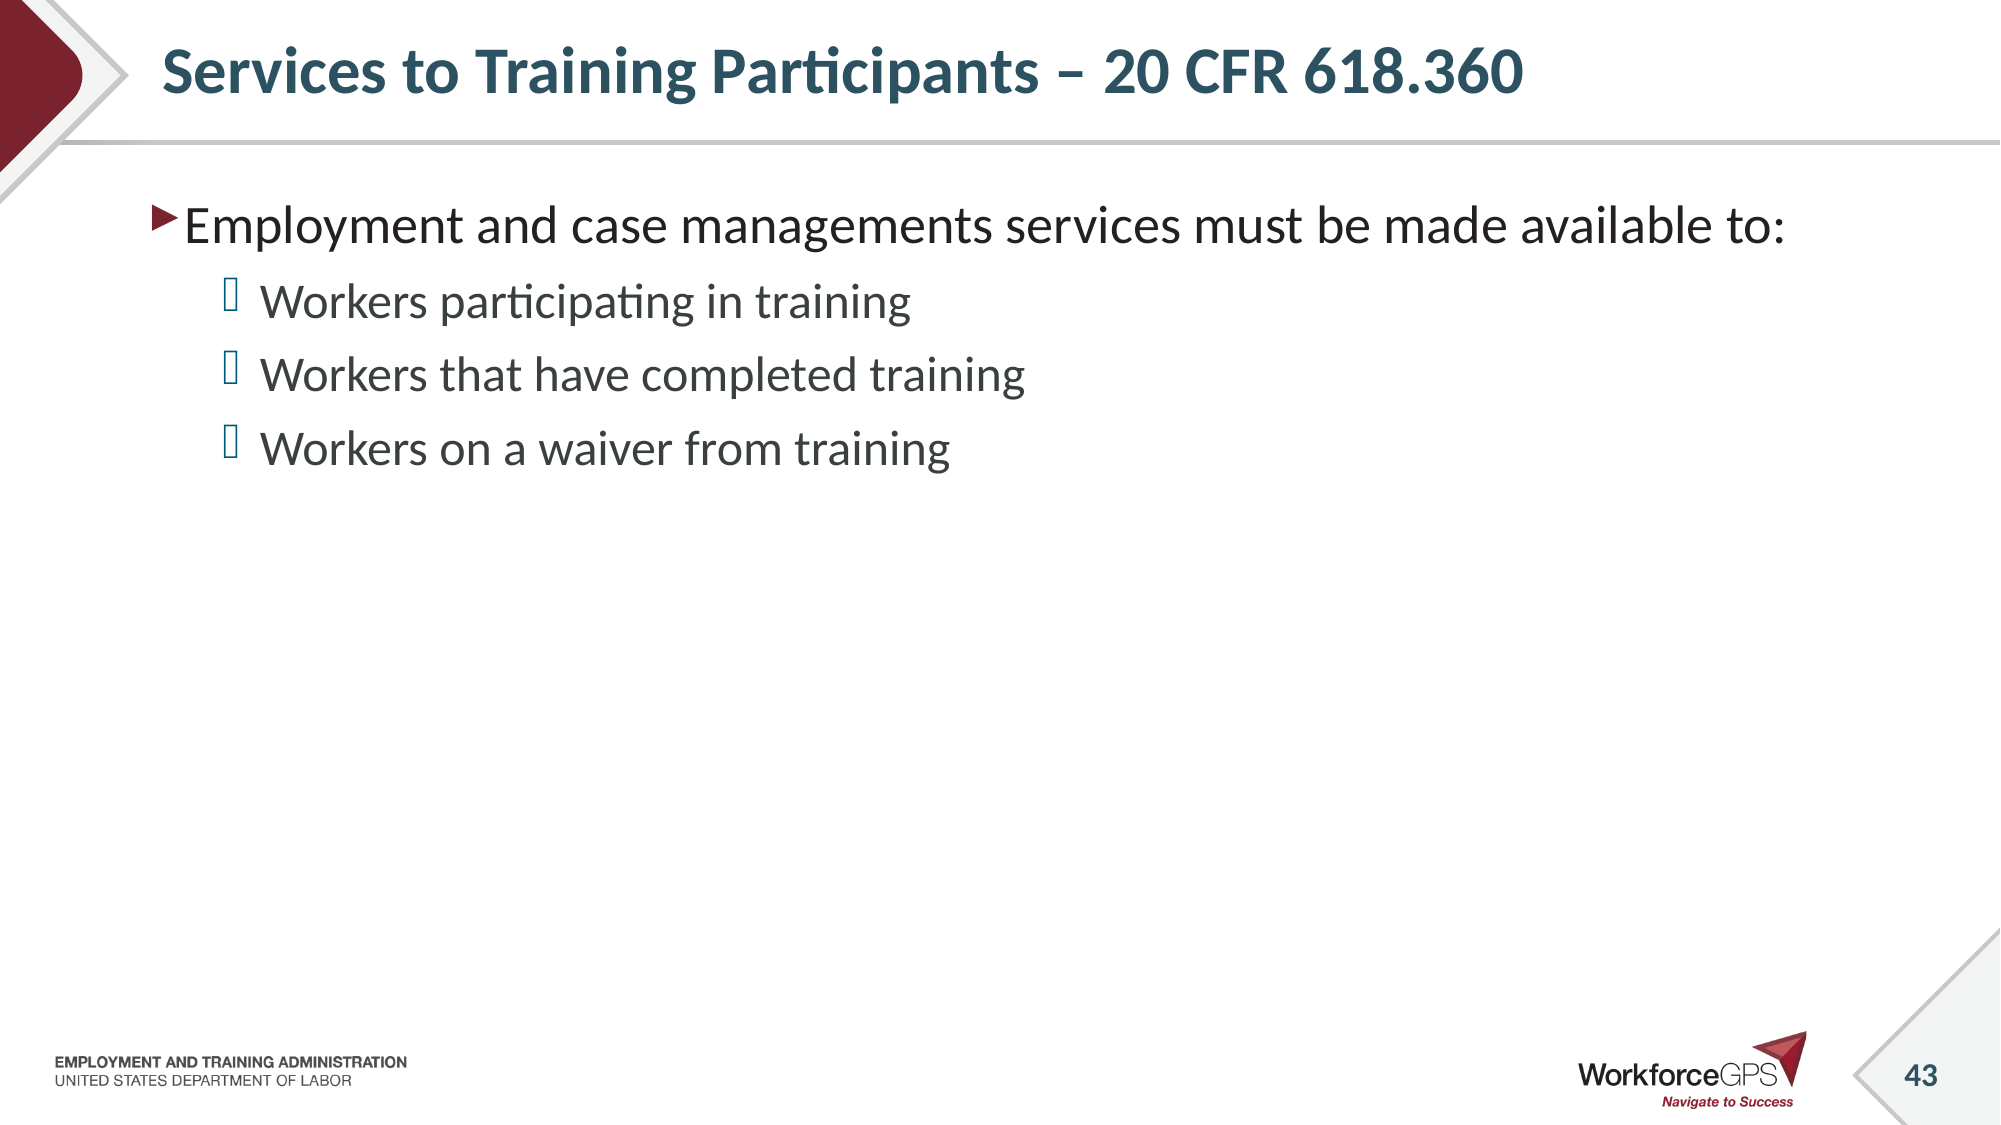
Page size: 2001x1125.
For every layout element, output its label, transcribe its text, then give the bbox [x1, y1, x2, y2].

slide_number 43 [1867, 1042, 1975, 1103]
list Employment and case managements services must be made available to: Workers participating in training Workers that have completed training Workers on a waiver from training [132, 186, 1950, 1014]
title Services to Training Participants – 20 CFR 618.360 [132, 7, 1950, 137]
